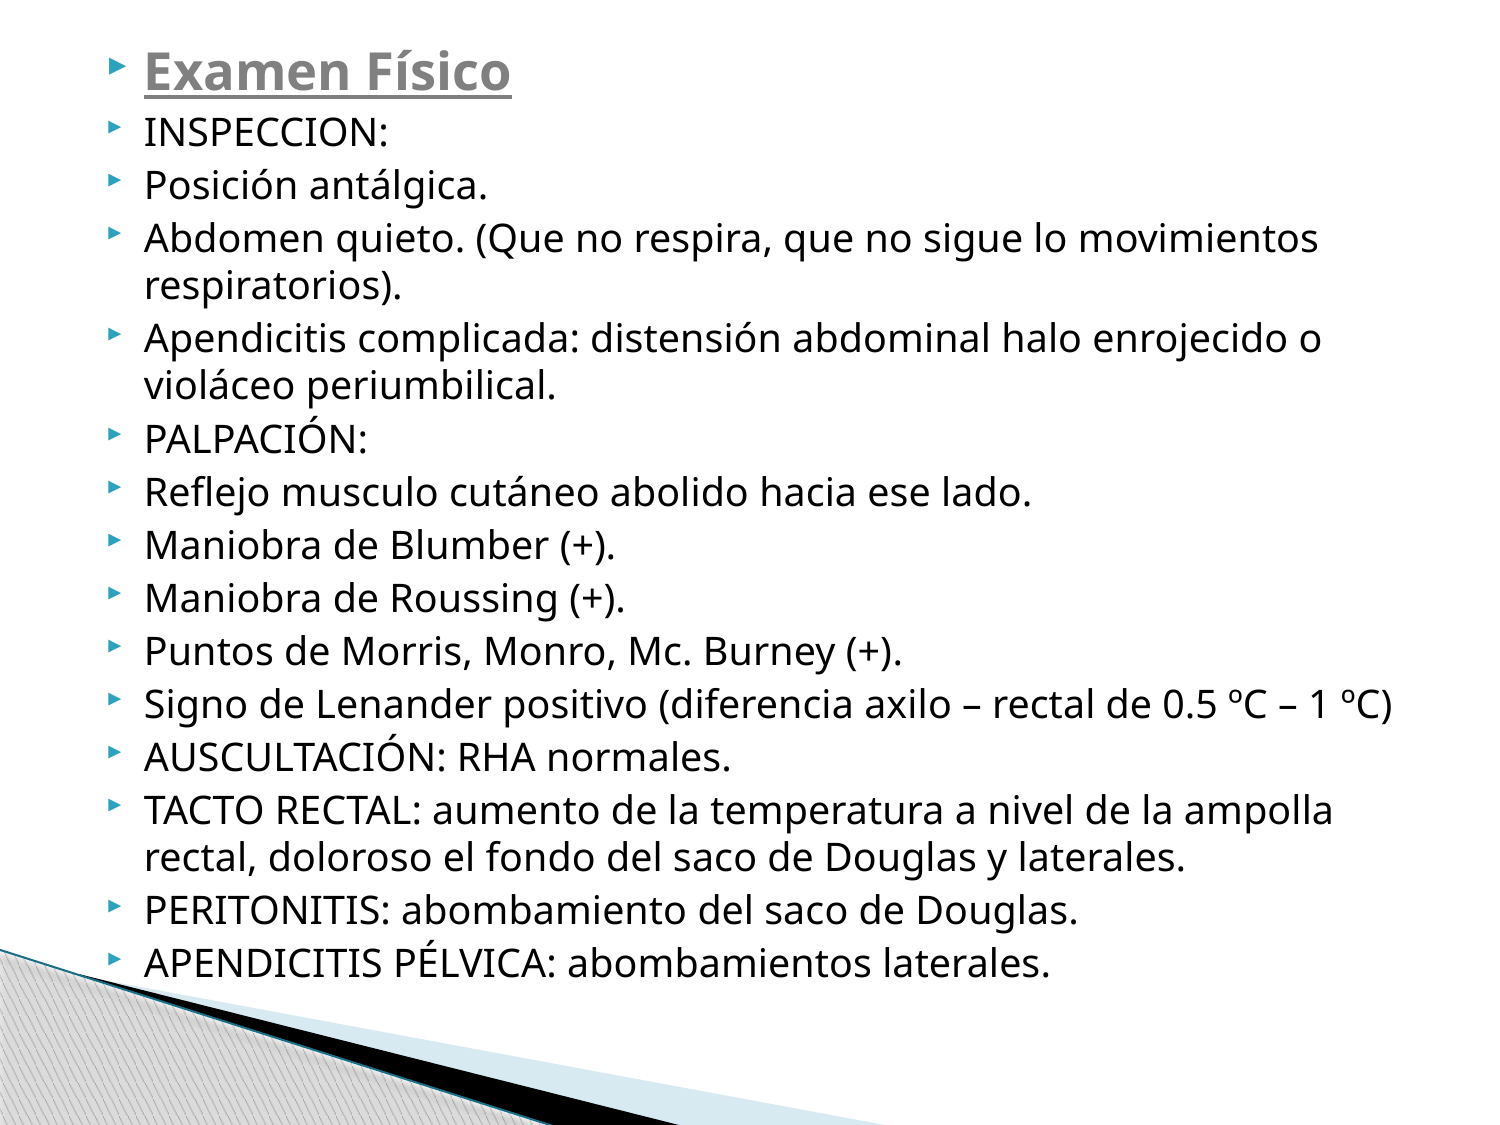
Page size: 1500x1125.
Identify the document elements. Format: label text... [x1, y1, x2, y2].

list Examen Físico INSPECCION: Posición antálgica. Abdomen quieto. (Que no respira, que no sigue lo movimientos respiratorios). Apendicitis complicada: distensión abdominal halo enrojecido o violáceo periumbilical. PALPACIÓN: Reflejo musculo cutáneo abolido hacia ese lado. Maniobra de Blumber (+). Maniobra de Roussing (+). Puntos de Morris, Monro, Mc. Burney (+). Signo de Lenander positivo (diferencia axilo – rectal de 0.5 ºC – 1 ºC) AUSCULTACIÓN: RHA normales. TACTO RECTAL: aumento de la temperatura a nivel de la ampolla rectal, doloroso el fondo del saco de Douglas y laterales. PERITONITIS: abombamiento del saco de Douglas. APENDICITIS PÉLVICA: abombamientos laterales. [75, 30, 1425, 1035]
